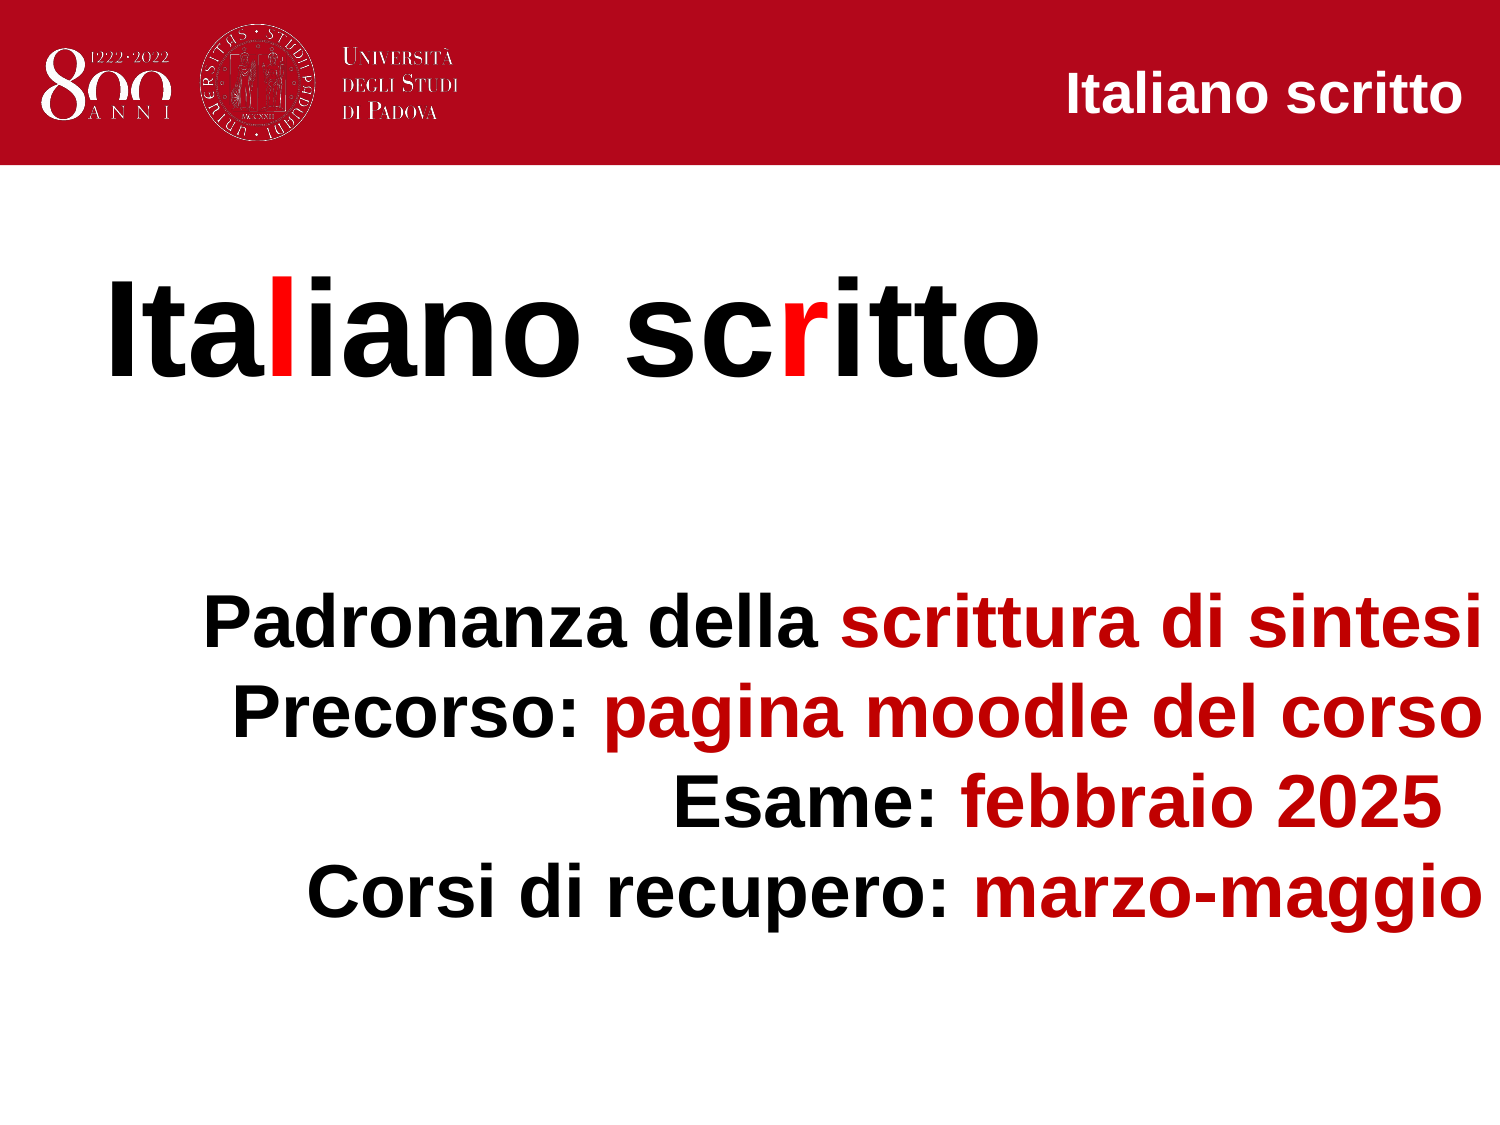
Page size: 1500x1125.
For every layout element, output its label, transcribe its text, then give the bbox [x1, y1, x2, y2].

text_box Padronanza della scrittura di sintesi Precorso: pagina moodle del corso Esame: febbraio 2025 Corsi di recupero: marzo-maggio [0, 520, 1500, 1031]
text_box Italiano scritto [549, 0, 1500, 166]
picture [41, 24, 457, 141]
text_box Italiano scritto [88, 231, 1344, 412]
